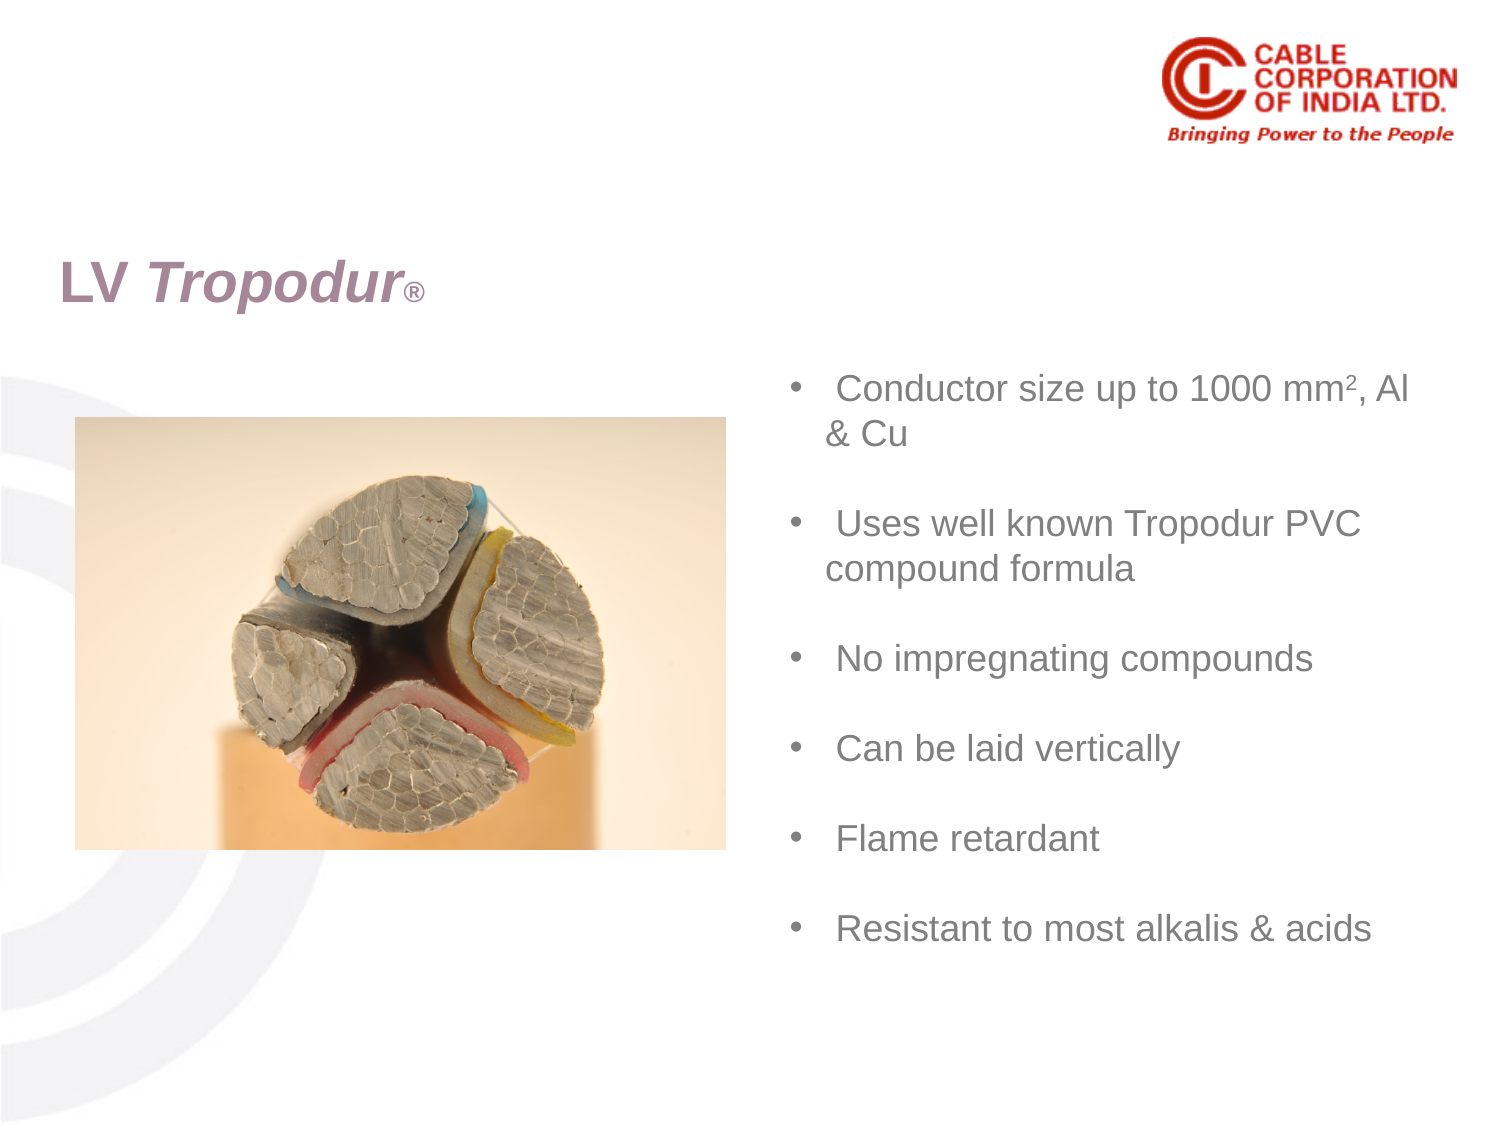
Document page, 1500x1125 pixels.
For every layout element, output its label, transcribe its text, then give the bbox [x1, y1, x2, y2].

text_box LV Tropodur® [44, 236, 456, 322]
text_box Conductor size up to 1000 mm2, Al & Cu Uses well known Tropodur PVC compound formula No impregnating compounds Can be laid vertically Flame retardant Resistant to most alkalis & acids [774, 356, 1438, 1002]
picture [1162, 37, 1457, 147]
picture [0, 374, 726, 1123]
